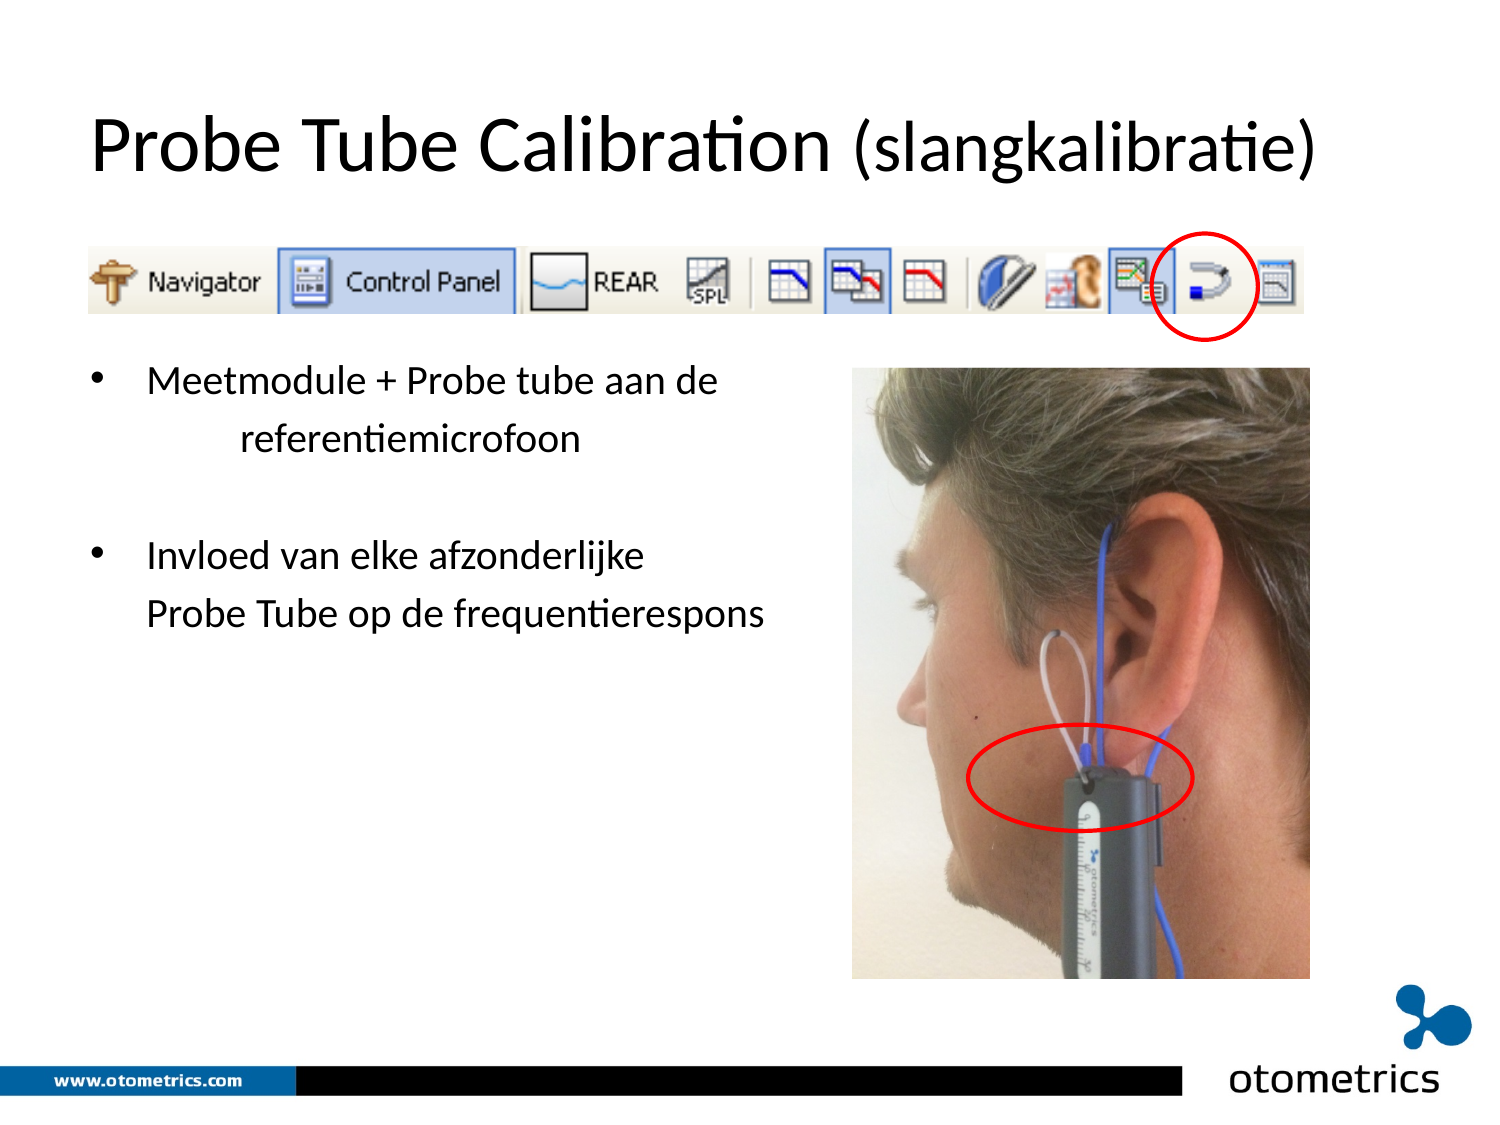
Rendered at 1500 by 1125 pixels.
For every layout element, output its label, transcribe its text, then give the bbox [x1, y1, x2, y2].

picture [0, 0, 1500, 1125]
title Probe Tube Calibration (slangkalibratie) [75, 45, 1425, 233]
list Meetmodule + Probe tube aan de referentiemicrofoon Invloed van elke afzonderlijke Probe Tube op de frequentierespons [75, 286, 1425, 1030]
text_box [850, 367, 1310, 979]
text_box [1164, 321, 1246, 340]
text_box [1173, 233, 1237, 244]
